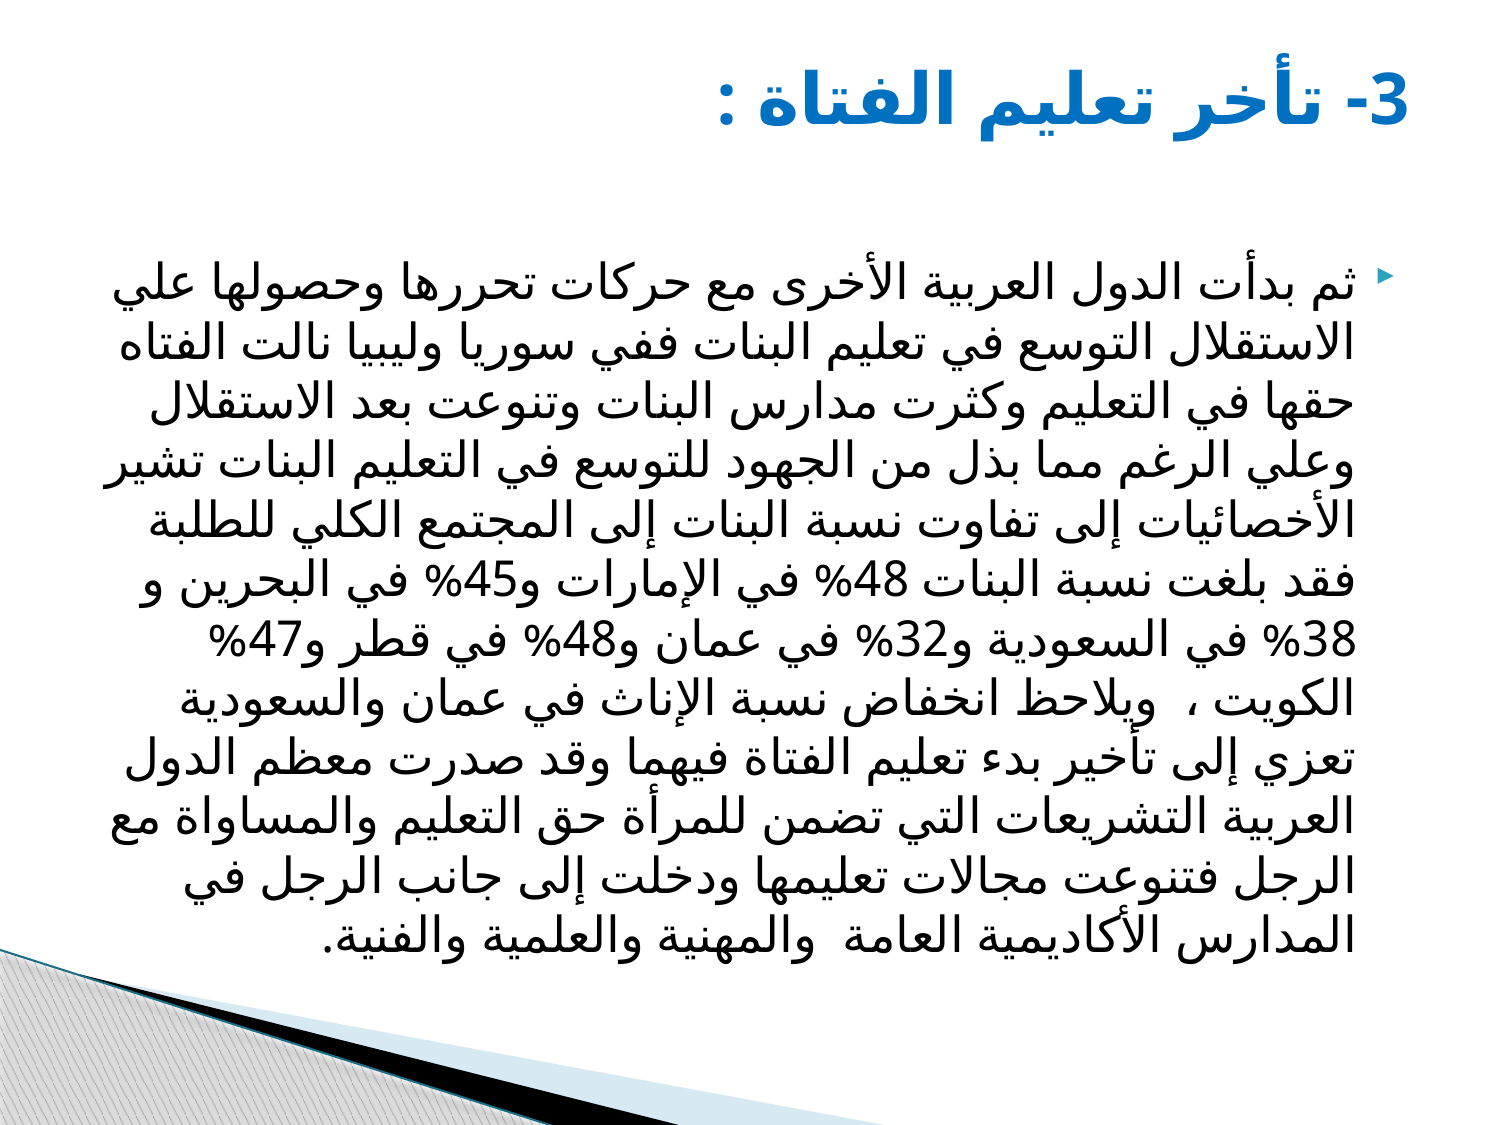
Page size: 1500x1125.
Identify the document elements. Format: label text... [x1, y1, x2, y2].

list ثم بدأت الدول العربية الأخرى مع حركات تحررها وحصولها علي الاستقلال التوسع في تعليم البنات ففي سوريا وليبيا نالت الفتاه حقها في التعليم وكثرت مدارس البنات وتنوعت بعد الاستقلال وعلي الرغم مما بذل من الجهود للتوسع في التعليم البنات تشير الأخصائيات إلى تفاوت نسبة البنات إلى المجتمع الكلي للطلبة فقد بلغت نسبة البنات 48% في الإمارات و45% في البحرين و 38% في السعودية و32% في عمان و48% في قطر و47% الكويت ، ويلاحظ انخفاض نسبة الإناث في عمان والسعودية تعزي إلى تأخير بدء تعليم الفتاة فيهما وقد صدرت معظم الدول العربية التشريعات التي تضمن للمرأة حق التعليم والمساواة مع الرجل فتنوعت مجالات تعليمها ودخلت إلى جانب الرجل في المدارس الأكاديمية العامة والمهنية والعلمية والفنية. [75, 243, 1425, 986]
title 3- تأخر تعليم الفتاة : [75, 45, 1425, 233]
